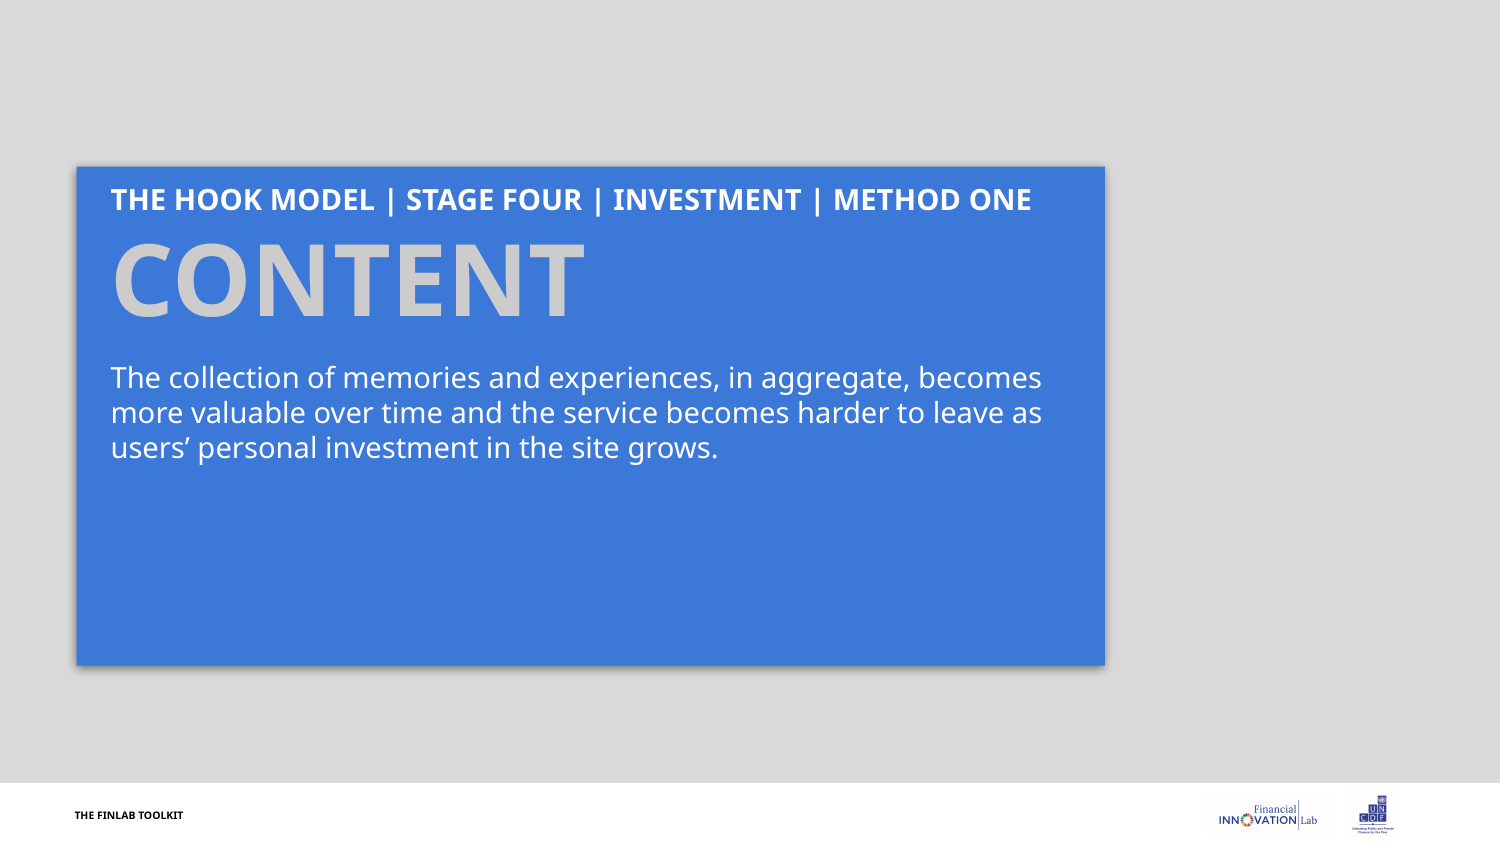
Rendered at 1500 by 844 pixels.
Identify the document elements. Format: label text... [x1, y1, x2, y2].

picture [1344, 789, 1400, 837]
text_box [0, 0, 1500, 782]
text_box [0, 782, 1500, 844]
picture [1206, 792, 1333, 837]
list THE HOOK MODEL | STAGE FOUR | INVESTMENT | METHOD ONE CONTENT The collection of memories and experiences, in aggregate, becomes more valuable over time and the service becomes harder to leave as users’ personal investment in the site grows. [76, 166, 1105, 666]
text_box THE FINLAB TOOLKIT [59, 792, 752, 837]
